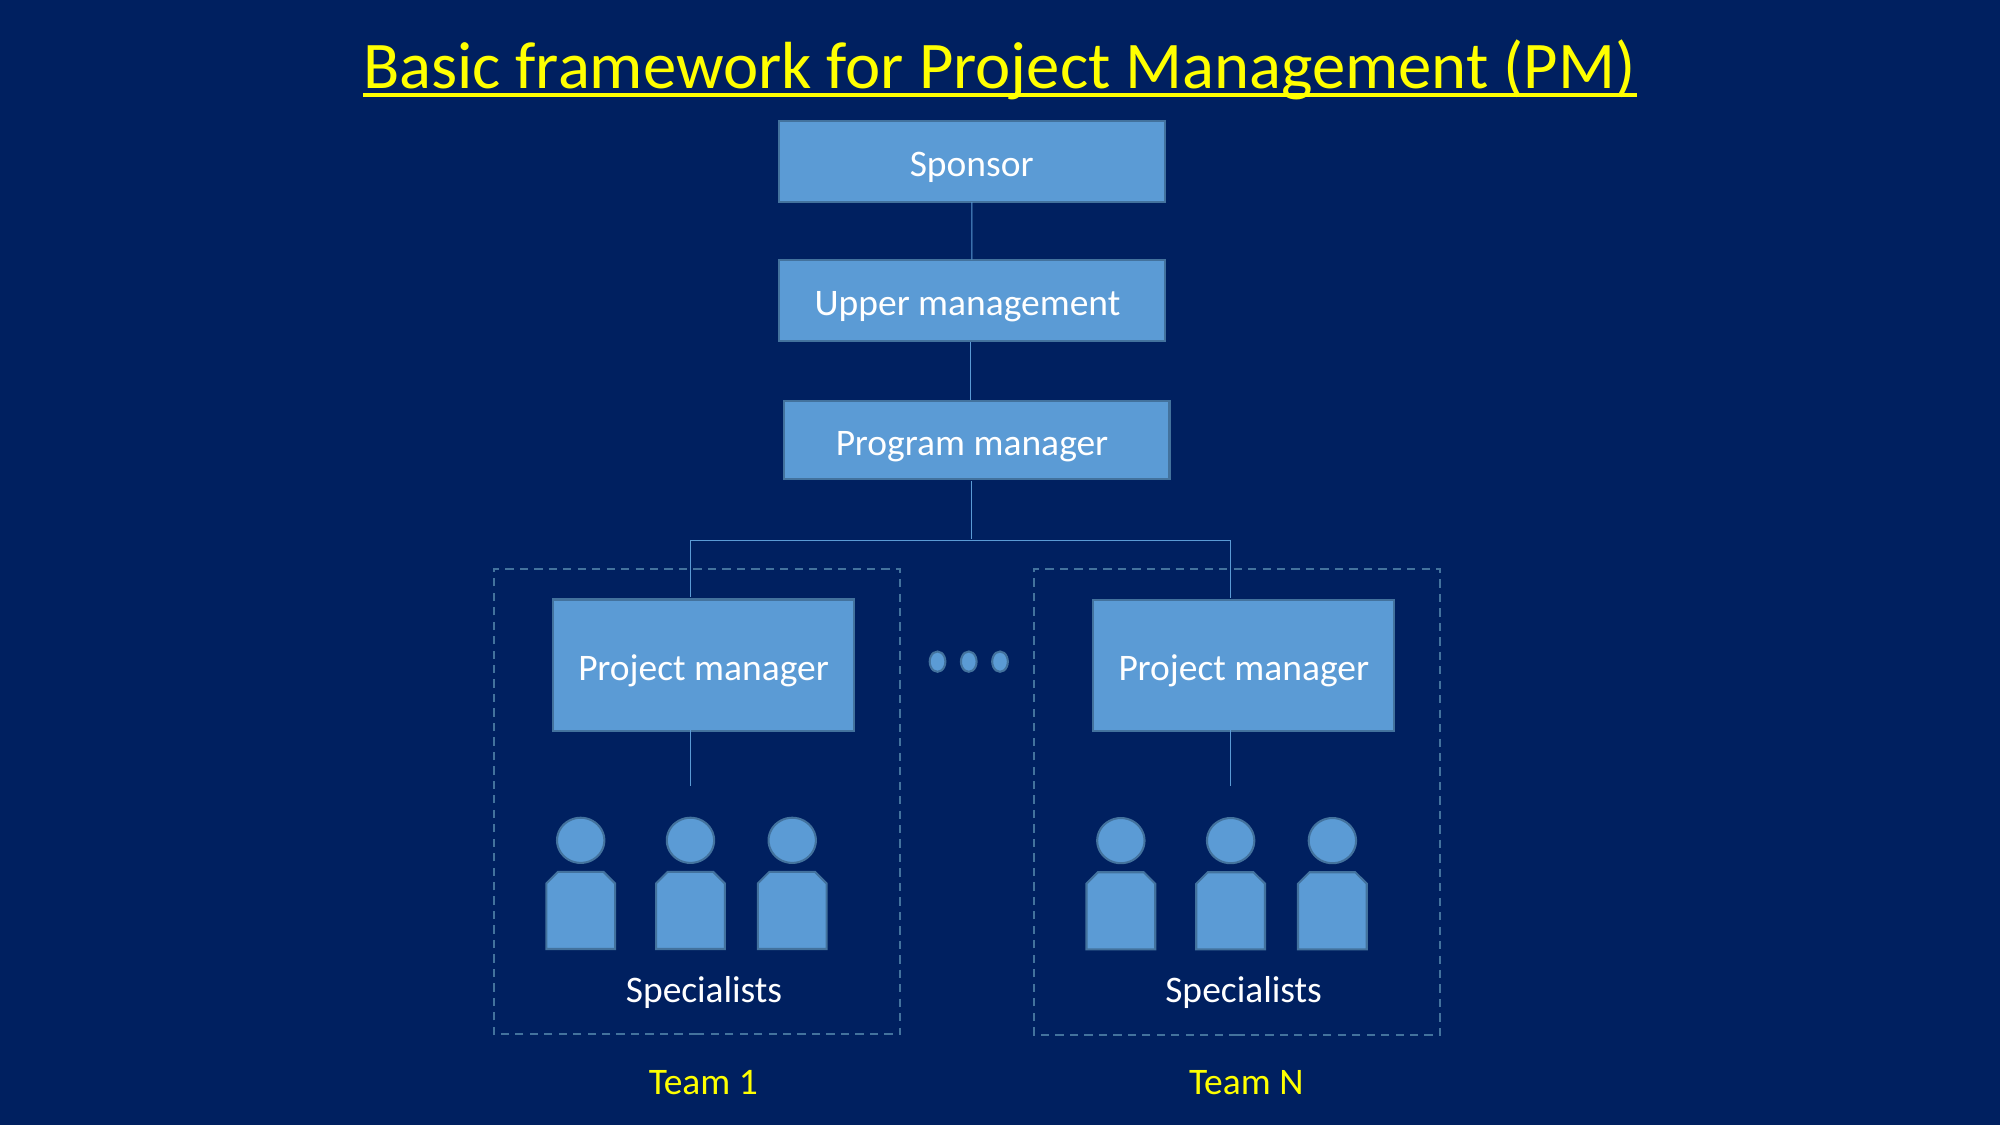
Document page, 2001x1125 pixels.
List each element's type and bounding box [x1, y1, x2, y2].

text_box [341, 14, 1658, 1110]
